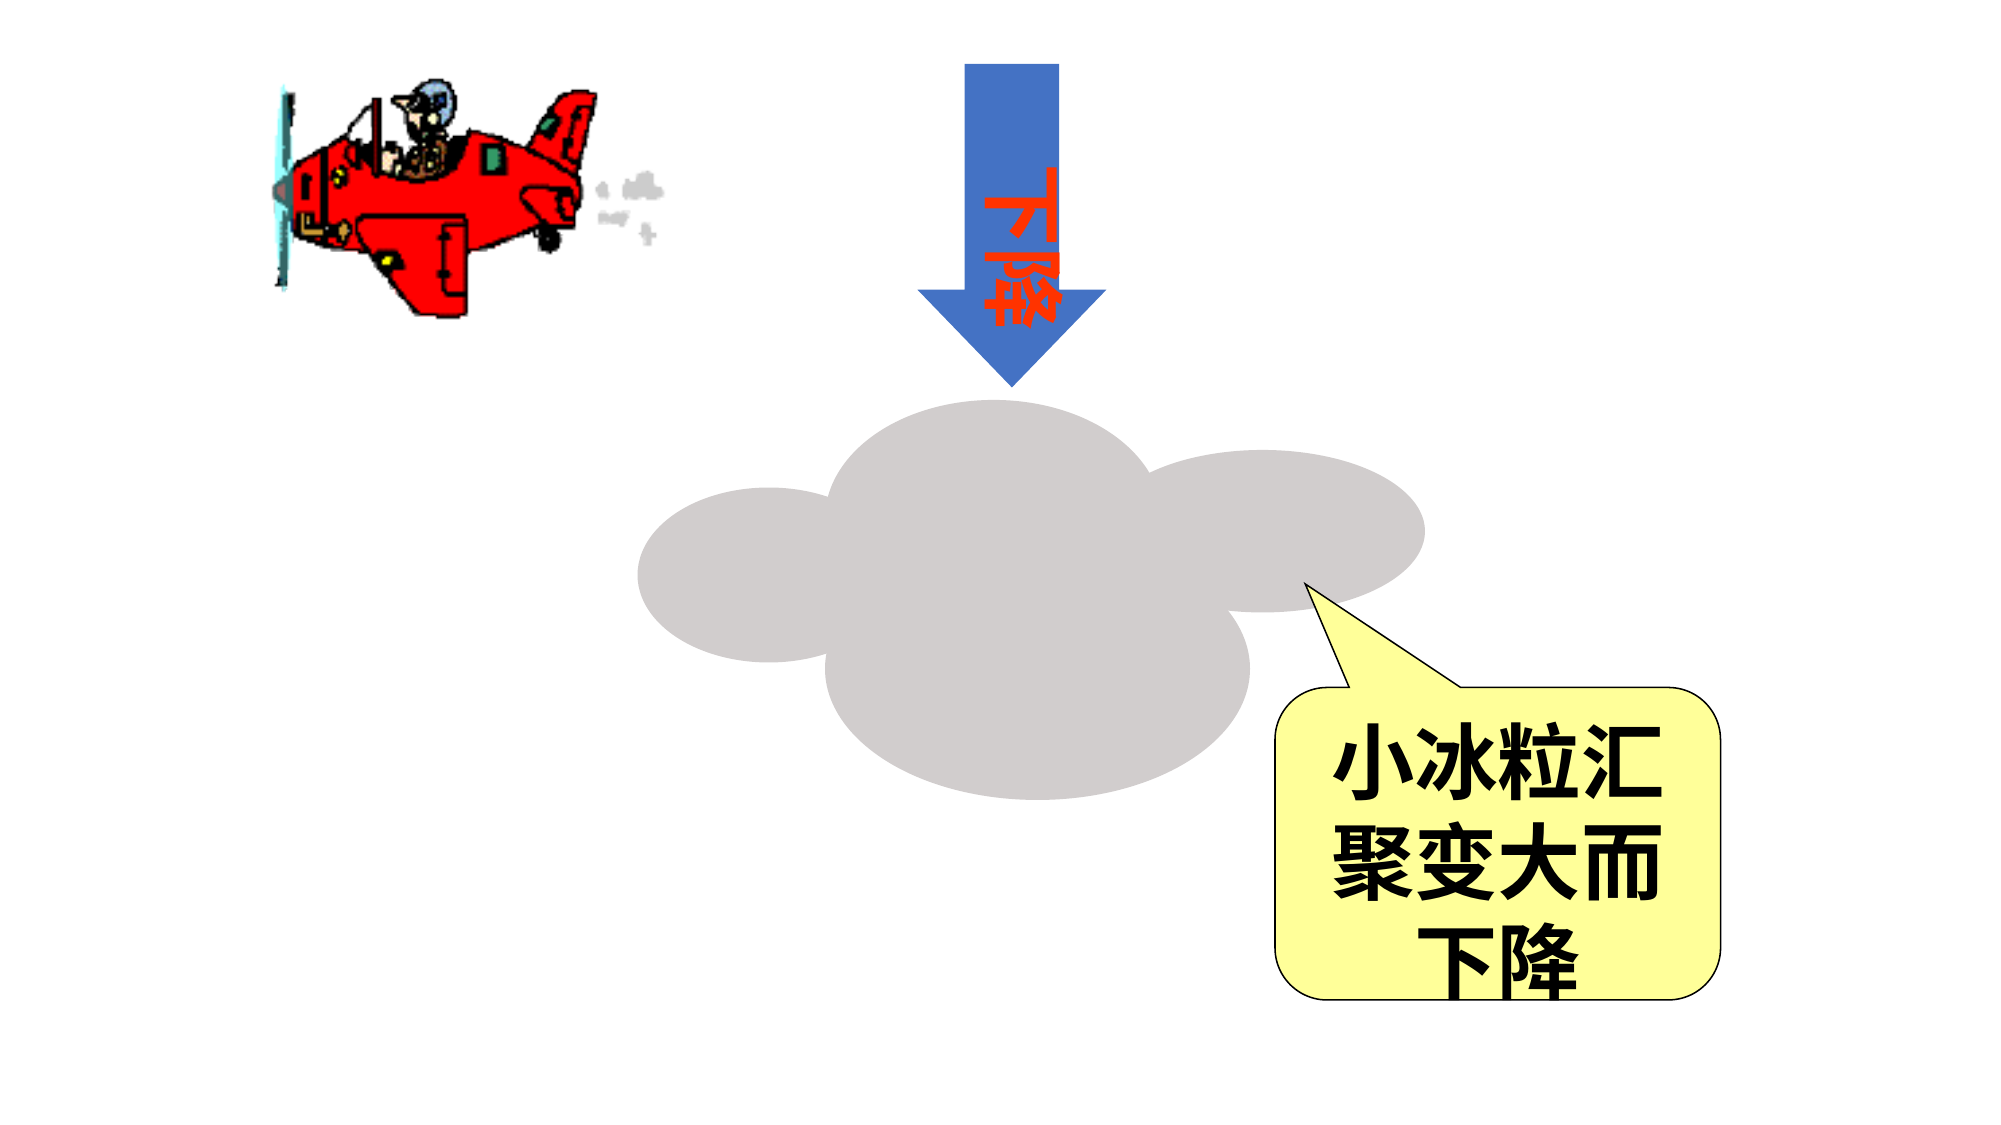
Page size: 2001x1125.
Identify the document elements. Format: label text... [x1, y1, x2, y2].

text_box 小冰粒汇聚变大而下降 [1275, 663, 1721, 1000]
text_box [956, 330, 1068, 388]
text_box [917, 289, 951, 325]
text_box [1083, 289, 1107, 314]
text_box 下降 [951, 148, 1083, 330]
text_box [964, 63, 1060, 148]
picture [251, 63, 682, 387]
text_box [637, 399, 1425, 800]
